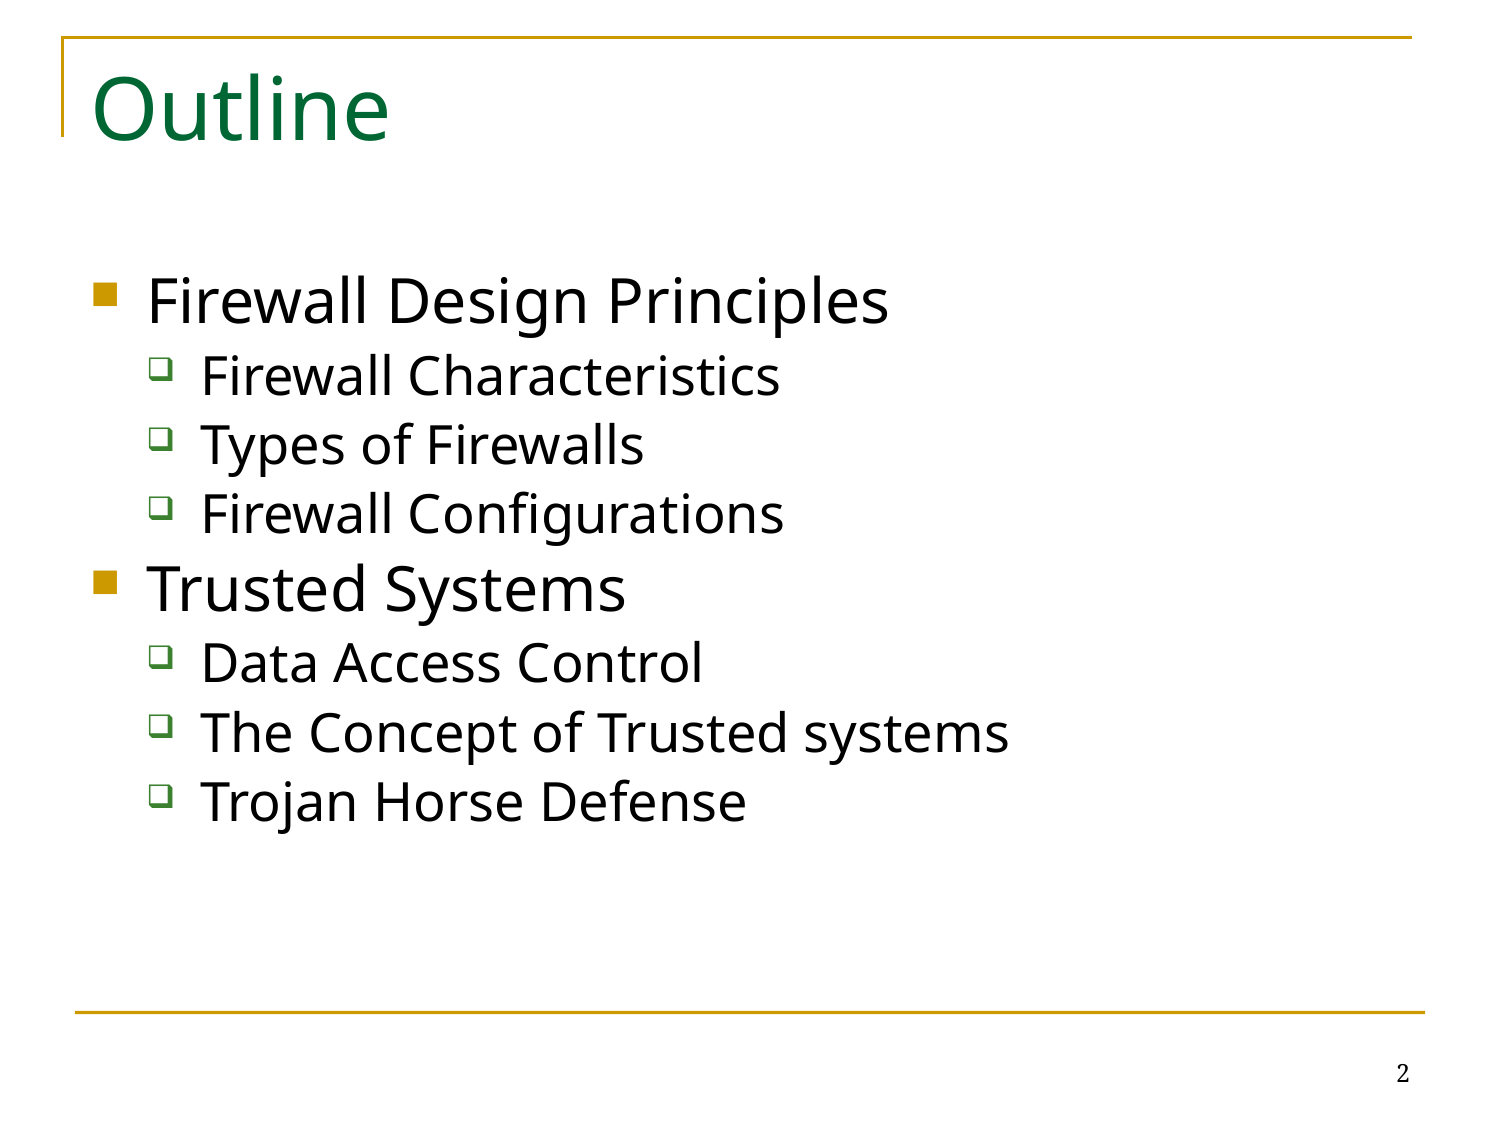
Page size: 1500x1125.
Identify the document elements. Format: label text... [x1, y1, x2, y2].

slide_number 2 [1074, 1023, 1426, 1100]
title Outline [74, 45, 1426, 177]
list Firewall Design Principles Firewall Characteristics Types of Firewalls Firewall Configurations Trusted Systems Data Access Control The Concept of Trusted systems Trojan Horse Defense [74, 262, 1426, 1006]
